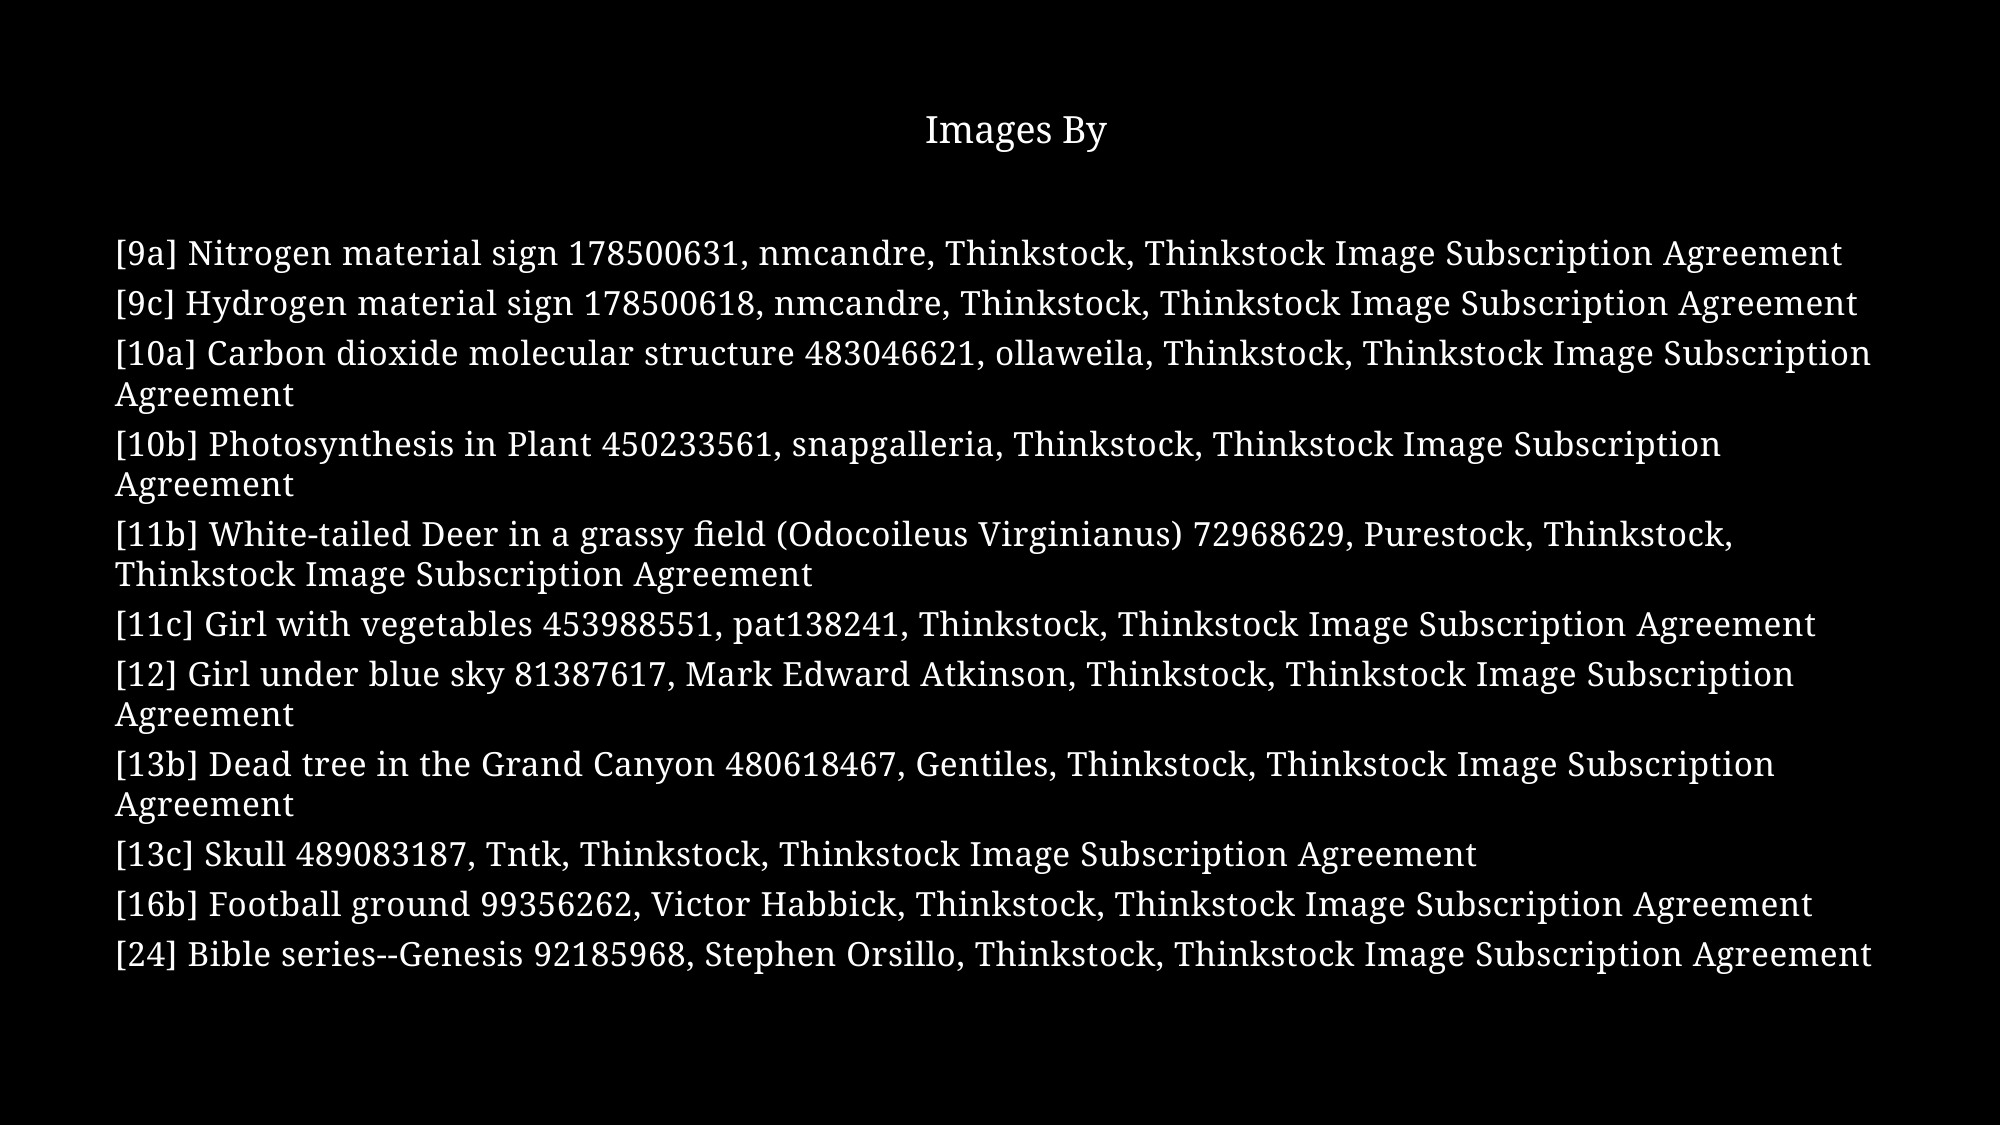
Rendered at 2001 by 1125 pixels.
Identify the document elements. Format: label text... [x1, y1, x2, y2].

text_box Images By [910, 98, 1123, 159]
list [9a] Nitrogen material sign 178500631, nmcandre, Thinkstock, Thinkstock Image Subscription Agreement [9c] Hydrogen material sign 178500618, nmcandre, Thinkstock, Thinkstock Image Subscription Agreement [10a] Carbon dioxide molecular structure 483046621, ollaweila, Thinkstock, Thinkstock Image Subscription Agreement [10b] Photosynthesis in Plant 450233561, snapgalleria, Thinkstock, Thinkstock Image Subscription Agreement [11b] White-tailed Deer in a grassy field (Odocoileus Virginianus) 72968629, Purestock, Thinkstock, Thinkstock Image Subscription Agreement [11c] Girl with vegetables 453988551, pat138241, Thinkstock, Thinkstock Image Subscription Agreement [12] Girl under blue sky 81387617, Mark Edward Atkinson, Thinkstock, Thinkstock Image Subscription Agreement [13b] Dead tree in the Grand Canyon 480618467, Gentiles, Thinkstock, Thinkstock Image Subscription Agreement [13c] Skull 489083187, Tntk, Thinkstock, Thinkstock Image Subscription Agreement [16b] Football ground 99356262, Victor Habbick, Thinkstock, Thinkstock Image Subscription Agreement [24] Bible series--Genesis 92185968, Stephen Orsillo, Thinkstock, Thinkstock Image Subscription Agreement [99, 224, 1900, 1000]
